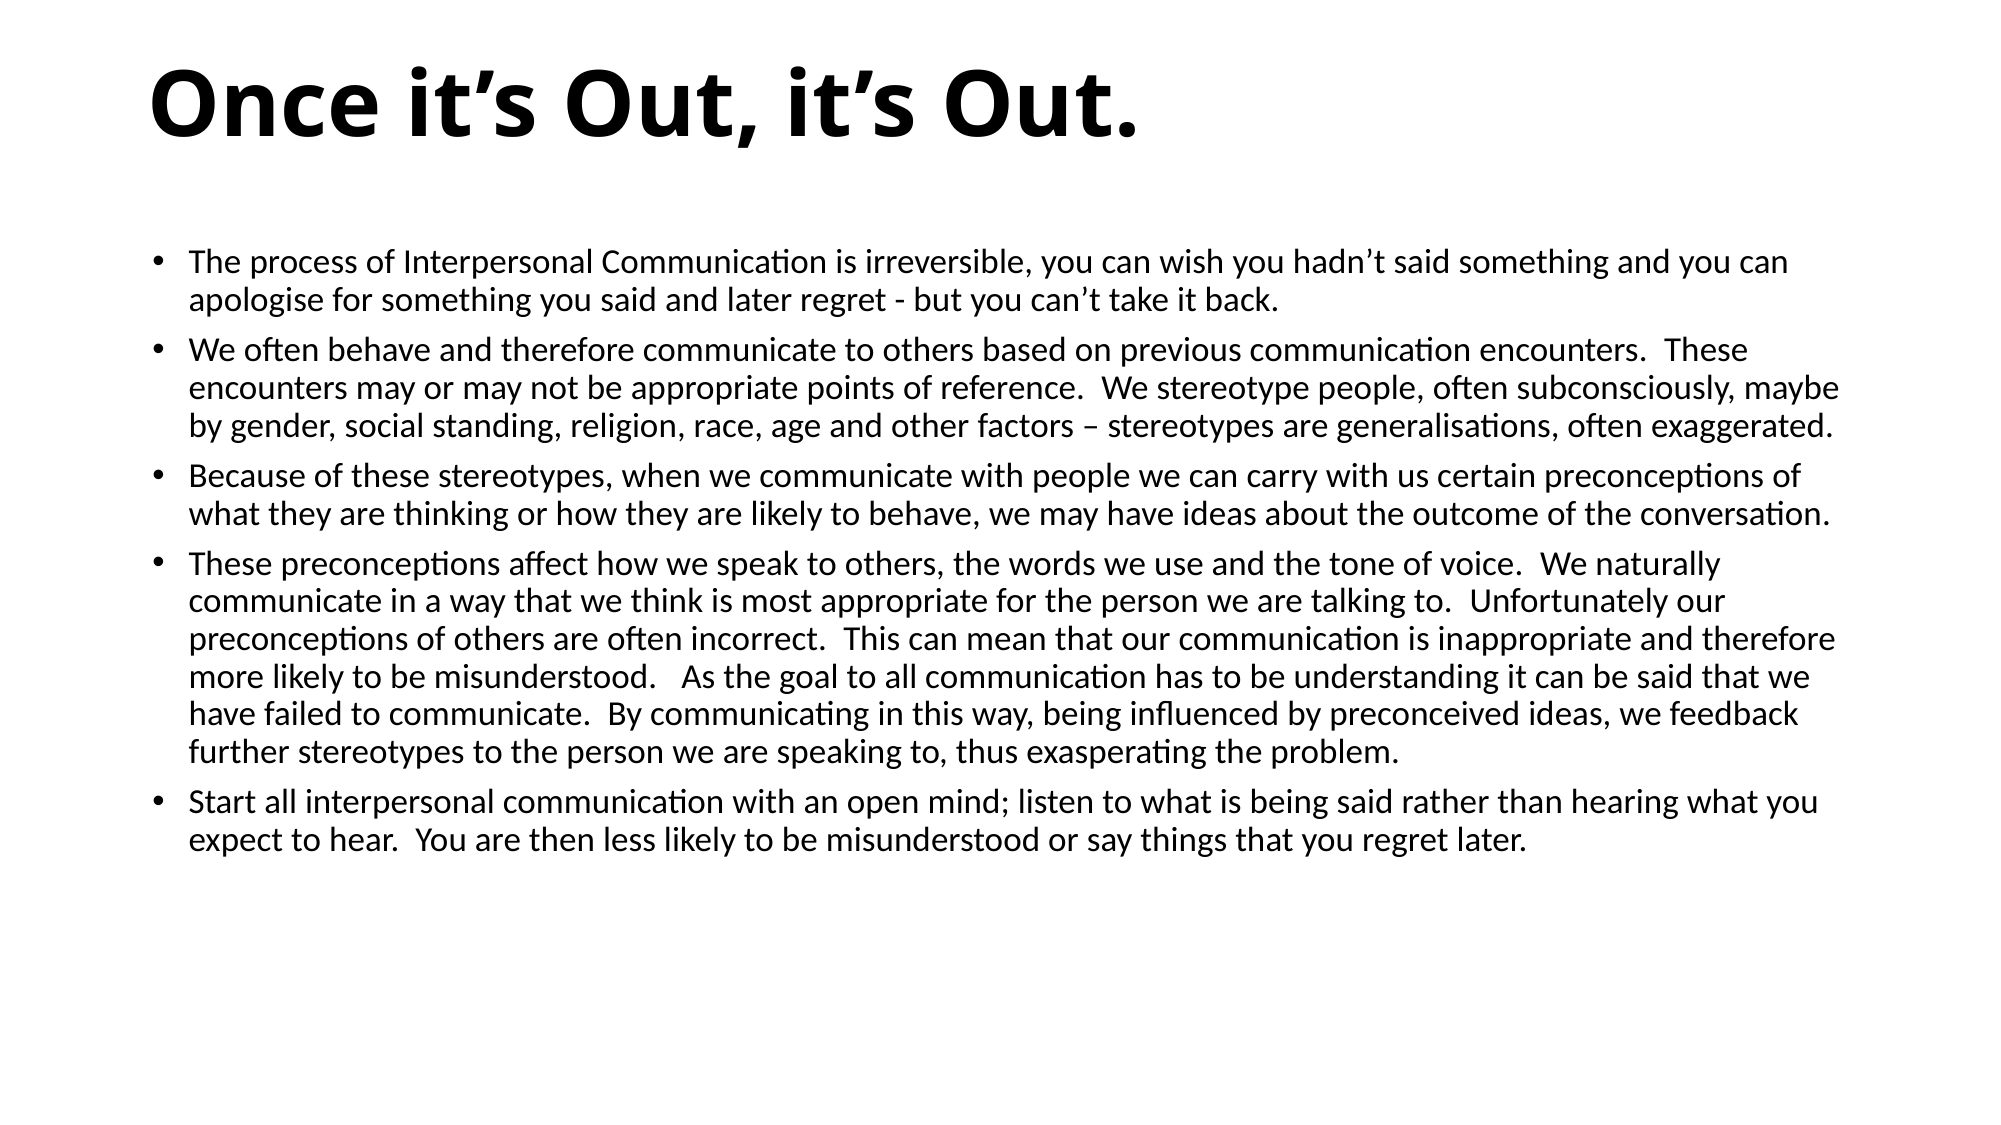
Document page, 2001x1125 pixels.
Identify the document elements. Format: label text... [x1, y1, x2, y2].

list The process of Interpersonal Communication is irreversible, you can wish you hadn’t said something and you can apologise for something you said and later regret - but you can’t take it back. We often behave and therefore communicate to others based on previous communication encounters. These encounters may or may not be appropriate points of reference. We stereotype people, often subconsciously, maybe by gender, social standing, religion, race, age and other factors – stereotypes are generalisations, often exaggerated. Because of these stereotypes, when we communicate with people we can carry with us certain preconceptions of what they are thinking or how they are likely to behave, we may have ideas about the outcome of the conversation. These preconceptions affect how we speak to others, the words we use and the tone of voice. We naturally communicate in a way that we think is most appropriate for the person we are talking to. Unfortunately our preconceptions of others are often incorrect. This can mean that our communication is inappropriate and therefore more likely to be misunderstood. As the goal to all communication has to be understanding it can be said that we have failed to communicate. By communicating in this way, being influenced by preconceived ideas, we feedback further stereotypes to the person we are speaking to, thus exasperating the problem. Start all interpersonal communication with an open mind; listen to what is being said rather than hearing what you expect to hear. You are then less likely to be misunderstood or say things that you regret later. [137, 236, 1863, 1014]
title Once it’s Out, it’s Out. [132, 53, 1858, 271]
